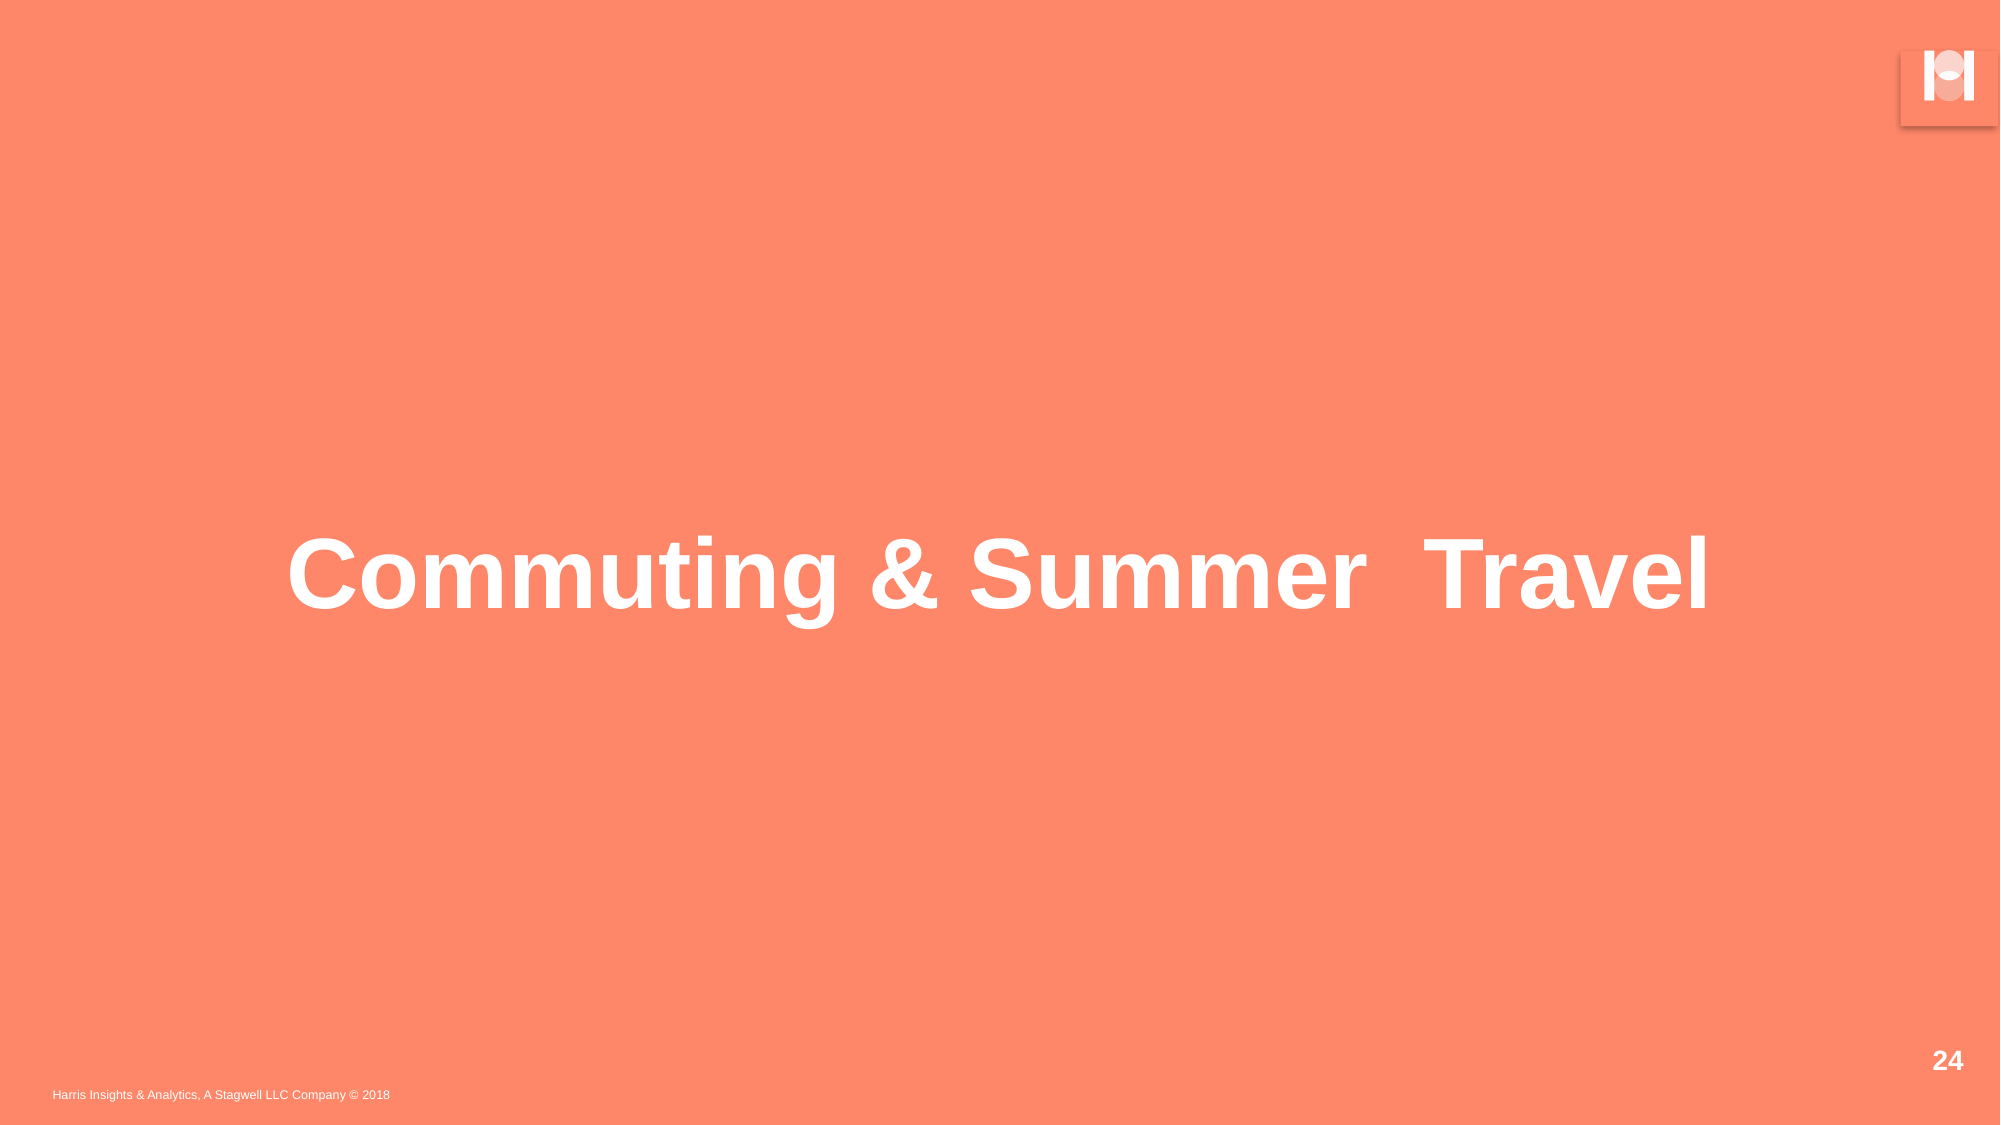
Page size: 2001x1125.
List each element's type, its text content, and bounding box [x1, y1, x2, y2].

title Commuting & Summer Travel [255, 374, 1745, 762]
picture [1924, 50, 1974, 101]
